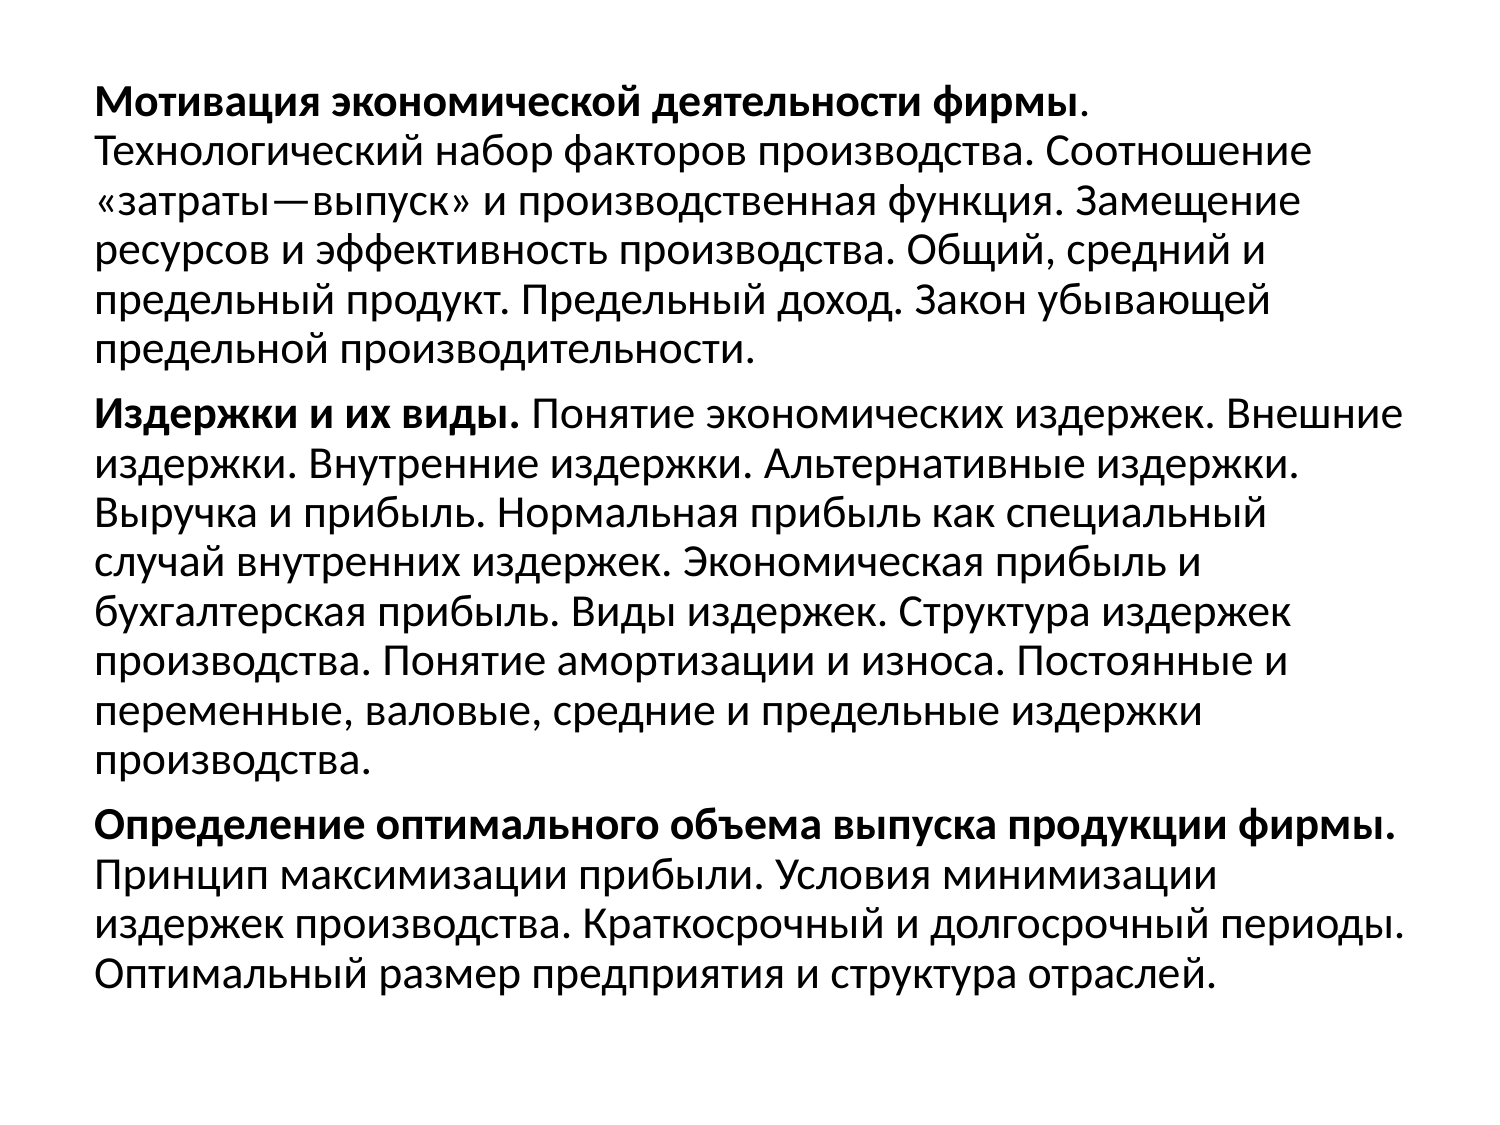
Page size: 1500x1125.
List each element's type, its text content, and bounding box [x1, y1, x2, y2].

list Мотивация экономической деятельности фирмы. Технологический набор факторов производства. Соотношение «затраты—выпуск» и производственная функция. Замещение ресурсов и эффективность производства. Общий, средний и предельный продукт. Предельный доход. Закон убывающей предельной производительности. Издержки и их виды. Понятие экономических издержек. Внешние издержки. Внутренние издержки. Альтернативные издержки. Выручка и прибыль. Нормальная прибыль как специальный случай внутренних издержек. Экономическая прибыль и бухгалтерская прибыль. Виды издержек. Структура издержек производства. Понятие амортизации и износа. Постоянные и переменные, валовые, средние и предельные издержки производства. Определение оптимального объема выпуска продукции фирмы. Принцип максимизации прибыли. Условия минимизации издержек производства. Краткосрочный и долгосрочный периоды. Оптимальный размер предприятия и структура отраслей. [79, 69, 1421, 1056]
